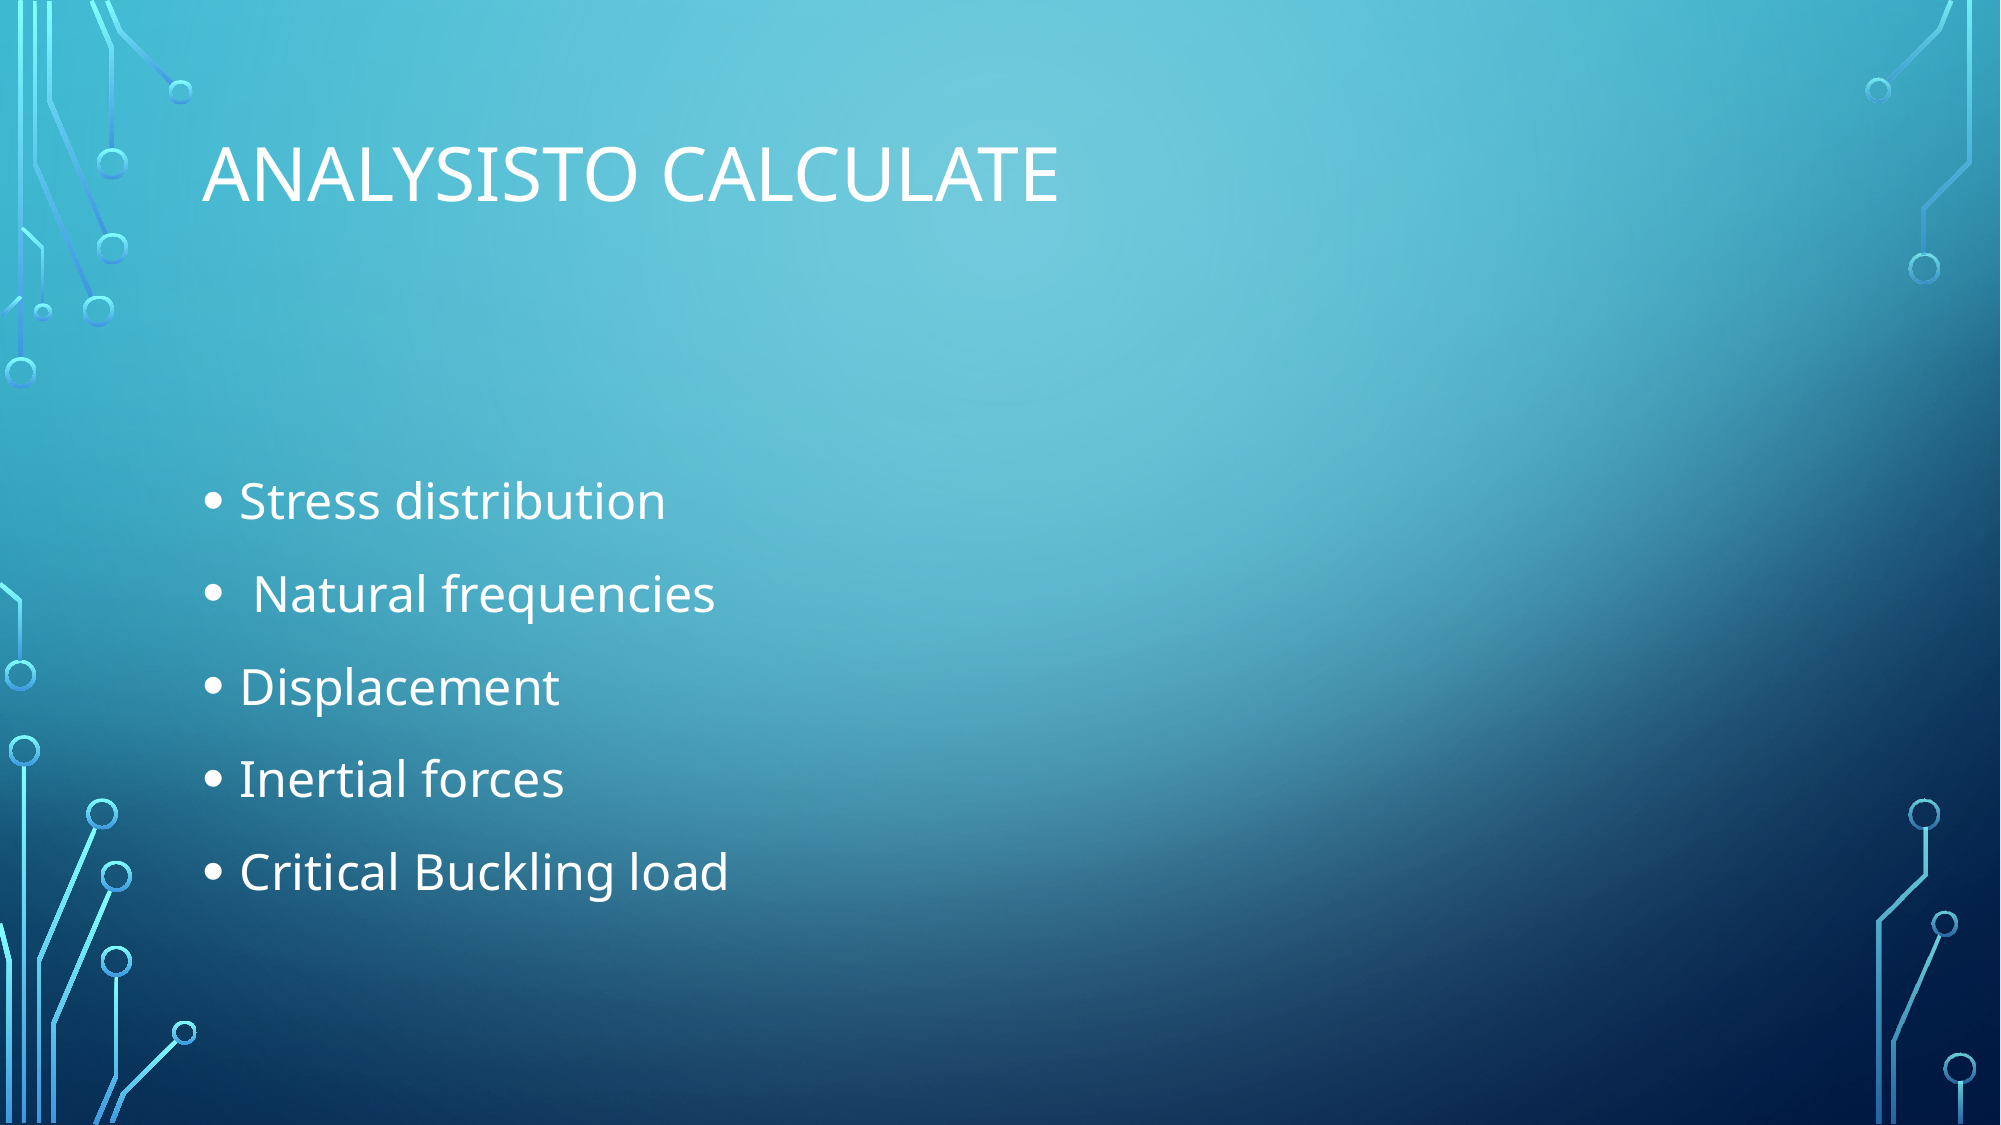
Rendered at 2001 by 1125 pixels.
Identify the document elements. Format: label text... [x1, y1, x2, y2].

title AnalysisTo calculate [187, 101, 1813, 344]
list Stress distribution Natural frequencies Displacement Inertial forces Critical Buckling load [187, 369, 1813, 950]
